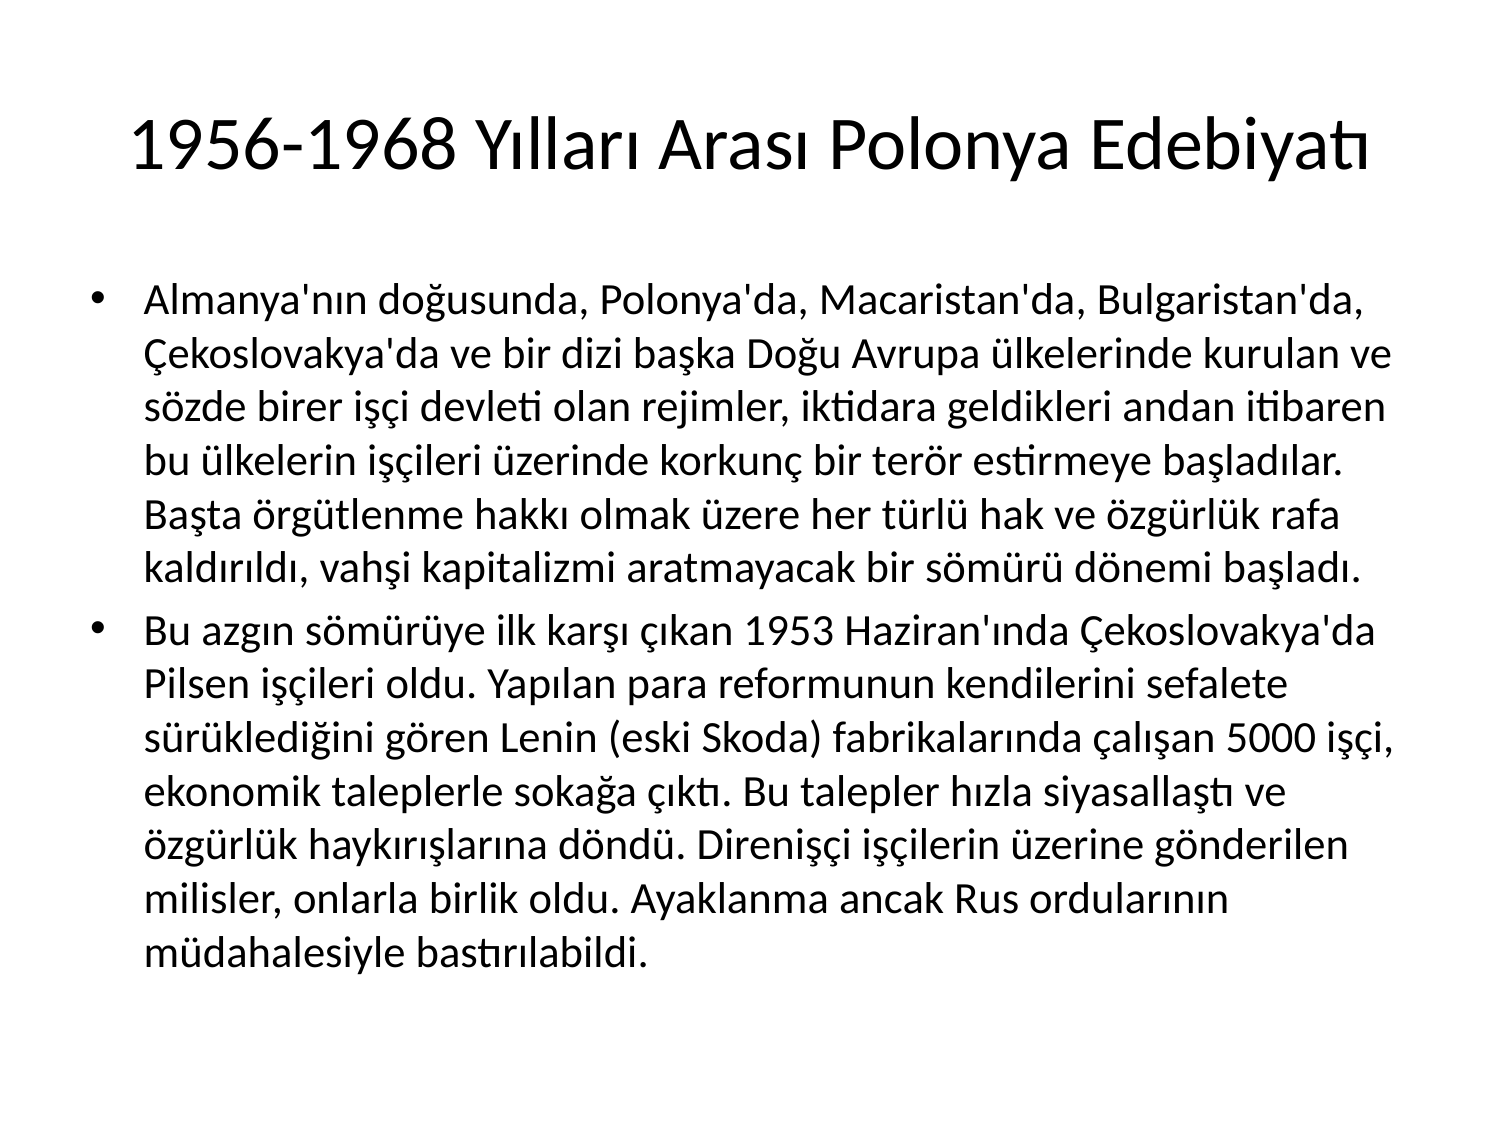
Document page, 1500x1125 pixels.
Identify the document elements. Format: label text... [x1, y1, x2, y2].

title 1956-1968 Yılları Arası Polonya Edebiyatı [75, 45, 1425, 233]
list Almanya'nın doğusunda, Polonya'da, Macaristan'da, Bulgaristan'da, Çekoslovakya'da ve bir dizi başka Doğu Avrupa ülkelerinde kurulan ve sözde birer işçi devleti olan rejimler, iktidara geldikleri andan itibaren bu ülkelerin işçileri üzerinde korkunç bir terör estirmeye başladılar. Başta örgütlenme hakkı olmak üzere her türlü hak ve özgürlük rafa kaldırıldı, vahşi kapitalizmi aratmayacak bir sömürü dönemi başladı. Bu azgın sömürüye ilk karşı çıkan 1953 Haziran'ında Çekoslovakya'da Pilsen işçileri oldu. Yapılan para reformunun kendilerini sefalete sürüklediğini gören Lenin (eski Skoda) fabrikalarında çalışan 5000 işçi, ekonomik taleplerle sokağa çıktı. Bu talepler hızla siyasallaştı ve özgürlük haykırışlarına döndü. Direnişçi işçilerin üzerine gönderilen milisler, onlarla birlik oldu. Ayaklanma ancak Rus ordularının müdahalesiyle bastırılabildi. [75, 262, 1425, 1005]
